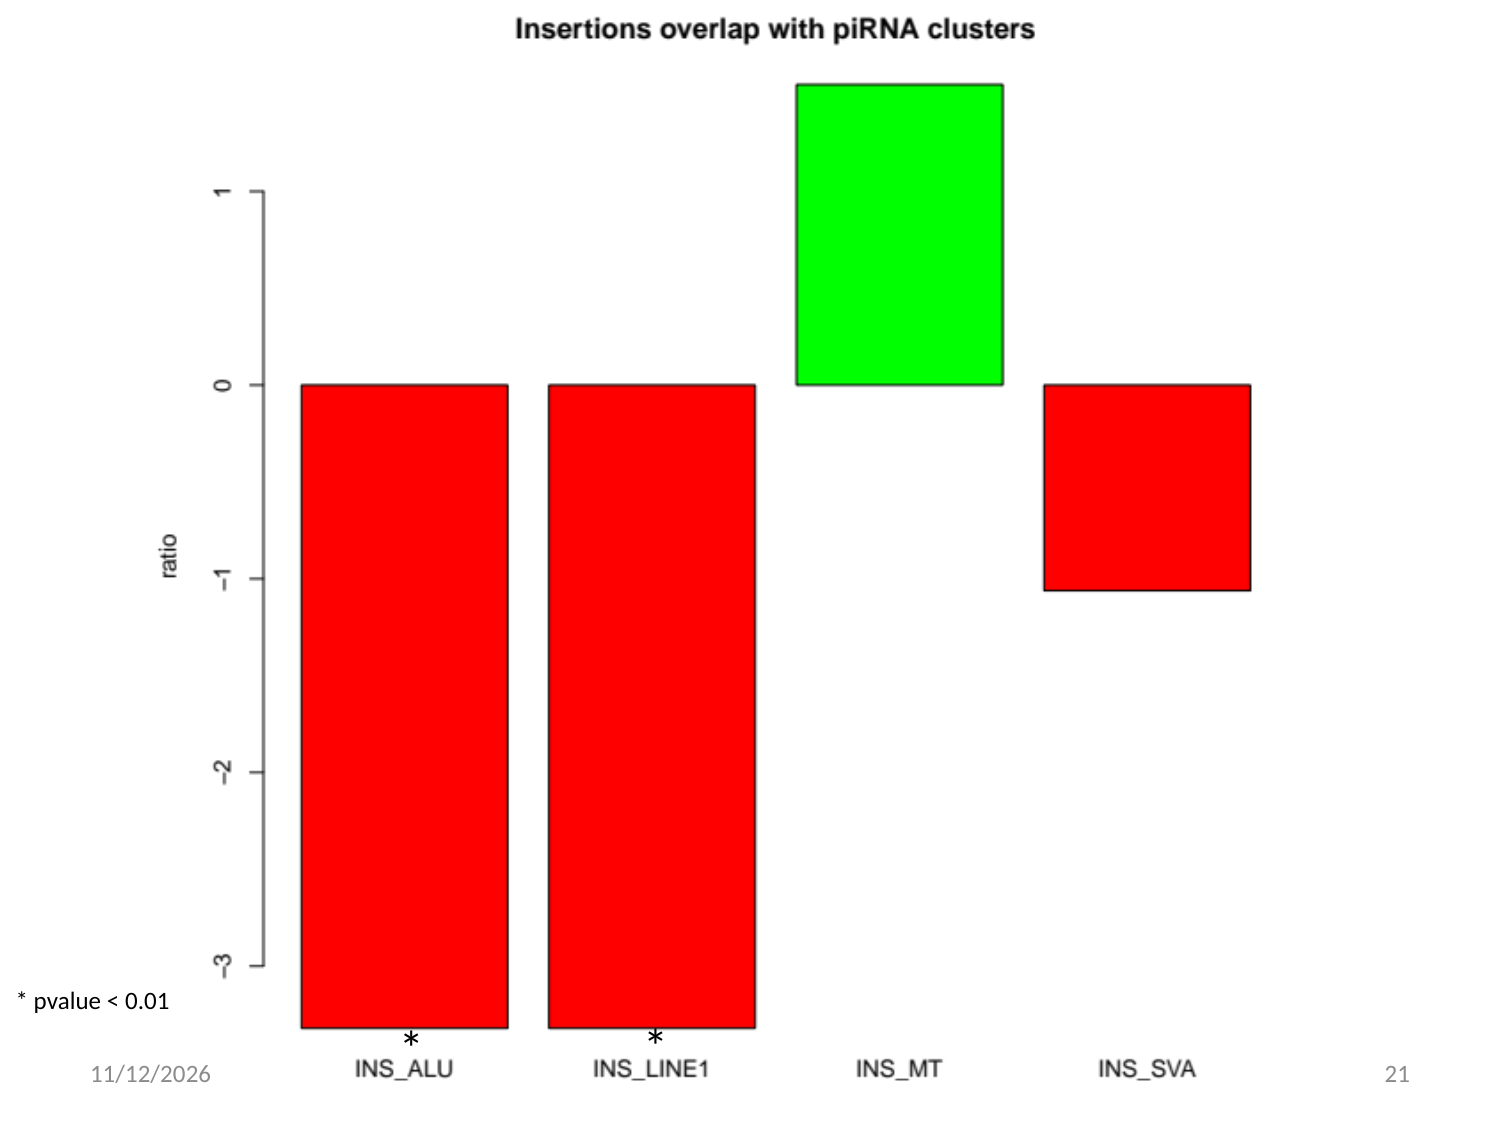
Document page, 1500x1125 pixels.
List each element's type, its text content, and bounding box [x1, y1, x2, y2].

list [142, 0, 1356, 1125]
slide_number 21 [1361, 1042, 1425, 1103]
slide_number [75, 1042, 137, 1103]
text_box * pvalue < 0.01 [0, 976, 137, 1022]
